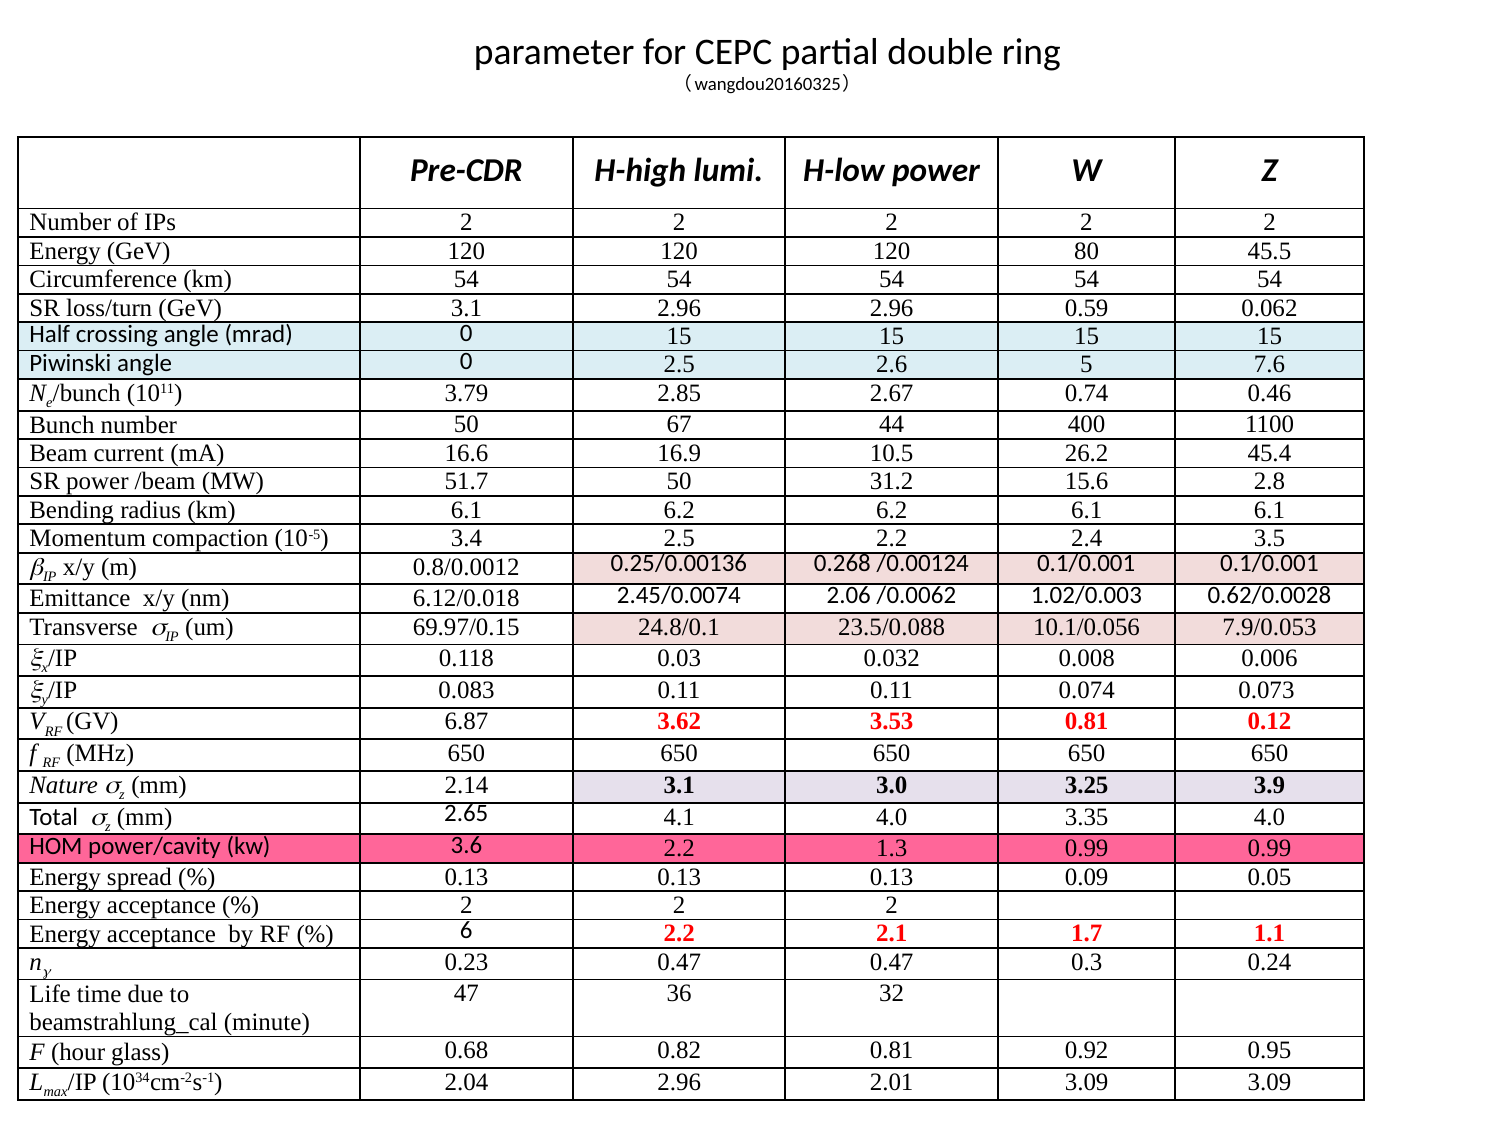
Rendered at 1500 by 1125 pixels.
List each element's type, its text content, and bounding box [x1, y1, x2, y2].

title parameter for CEPC partial double ring （wangdou20160325） [64, 19, 1471, 102]
table_cell Bunch number [19, 412, 359, 438]
table_cell 0 [361, 351, 572, 378]
table_cell 15 [999, 323, 1174, 350]
table_cell 0 [361, 323, 572, 350]
table_cell SR power /beam (MW) [19, 468, 359, 495]
table_cell 0.268 /0.00124 [786, 554, 997, 583]
table_cell 4.0 [786, 804, 997, 833]
table_cell 0.68 [361, 1037, 572, 1067]
table_cell 2.2 [574, 920, 784, 947]
table_cell Energy acceptance (%) [19, 892, 359, 919]
table_cell 44 [786, 412, 997, 438]
table_cell 36 [574, 980, 784, 1036]
table_cell 2.4 [999, 525, 1174, 552]
table_cell 1.3 [786, 835, 997, 862]
table_cell 0.59 [999, 295, 1174, 321]
table_cell 3.53 [786, 709, 997, 738]
table_cell 26.2 [999, 440, 1174, 467]
table_cell 10.1/0.056 [999, 614, 1174, 644]
table_header Z [1176, 138, 1363, 208]
table_cell 45.4 [1176, 440, 1363, 467]
table_cell 0.074 [999, 677, 1174, 707]
table_cell 15 [1176, 323, 1363, 350]
table_cell 650 [361, 740, 572, 770]
table_header H-high lumi. [574, 138, 784, 208]
table_cell 0.1/0.001 [999, 554, 1174, 583]
table_cell 6.1 [999, 497, 1174, 523]
table_cell 0.47 [786, 949, 997, 979]
table_cell 2.1 [786, 920, 997, 947]
table_cell x/IP [19, 645, 359, 675]
table_cell 50 [361, 412, 572, 438]
table_cell 120 [786, 238, 997, 265]
table_cell 3.4 [361, 525, 572, 552]
table_cell 7.6 [1176, 351, 1363, 378]
table_cell 45.5 [1176, 238, 1363, 265]
table_cell 3.62 [574, 709, 784, 738]
table_header H-low power [786, 138, 997, 208]
table_cell 2 [786, 209, 997, 236]
table_cell 650 [786, 740, 997, 770]
table_cell 0.03 [574, 645, 784, 675]
table_cell [1176, 892, 1363, 919]
table_cell 6.87 [361, 709, 572, 738]
table_cell 2.85 [574, 380, 784, 410]
table_cell Ne/bunch (1011) [19, 380, 359, 410]
table_cell Life time due to beamstrahlung_cal (minute) [19, 980, 359, 1036]
table_cell 0.11 [574, 677, 784, 707]
table_cell 3.6 [361, 835, 572, 862]
table_cell 16.9 [574, 440, 784, 467]
table_cell 1.02/0.003 [999, 585, 1174, 612]
table_cell 15 [574, 323, 784, 350]
table_cell 2.2 [574, 835, 784, 862]
table_cell 6.12/0.018 [361, 585, 572, 612]
table_cell 2.96 [574, 295, 784, 321]
table_cell Piwinski angle [19, 351, 359, 378]
table_cell 650 [574, 740, 784, 770]
table_cell 0.82 [574, 1037, 784, 1067]
table_cell 400 [999, 412, 1174, 438]
table_cell 1.7 [999, 920, 1174, 947]
table_cell 0.12 [1176, 709, 1363, 738]
table_cell 2.04 [361, 1069, 572, 1099]
table_cell 31.2 [786, 468, 997, 495]
table_cell 0.25/0.00136 [574, 554, 784, 583]
table_cell Nature z (mm) [19, 772, 359, 802]
table_cell 0.24 [1176, 949, 1363, 979]
table_cell 1.1 [1176, 920, 1363, 947]
table_cell 54 [361, 266, 572, 293]
table_cell 650 [999, 740, 1174, 770]
table_cell 15.6 [999, 468, 1174, 495]
table_cell n [19, 949, 359, 979]
table_cell 0.95 [1176, 1037, 1363, 1067]
table_cell y/IP [19, 677, 359, 707]
table_cell 6 [361, 920, 572, 947]
table_cell Half crossing angle (mrad) [19, 323, 359, 350]
table_cell 3.79 [361, 380, 572, 410]
table_cell 0.8/0.0012 [361, 554, 572, 583]
table_cell [999, 892, 1174, 919]
table_cell 6.1 [1176, 497, 1363, 523]
table_cell 0.032 [786, 645, 997, 675]
table_cell 2.65 [361, 804, 572, 833]
table_cell 650 [1176, 740, 1363, 770]
table_cell 2.5 [574, 351, 784, 378]
table_cell VRF (GV) [19, 709, 359, 738]
table_cell Energy (GeV) [19, 238, 359, 265]
table_cell 0.062 [1176, 295, 1363, 321]
table_cell 1100 [1176, 412, 1363, 438]
table_cell Total z (mm) [19, 804, 359, 833]
table_cell 2.5 [574, 525, 784, 552]
table_cell 2 [1176, 209, 1363, 236]
table_cell Lmax/IP (1034cm-2s-1) [19, 1069, 359, 1099]
table_cell 15 [786, 323, 997, 350]
table_cell 2.67 [786, 380, 997, 410]
table_cell SR loss/turn (GeV) [19, 295, 359, 321]
table_cell 0.99 [999, 835, 1174, 862]
table_cell 120 [574, 238, 784, 265]
table_cell 23.5/0.088 [786, 614, 997, 644]
table_cell 16.6 [361, 440, 572, 467]
table_cell 4.1 [574, 804, 784, 833]
table_cell 54 [1176, 266, 1363, 293]
table_cell 0.46 [1176, 380, 1363, 410]
table_header Pre-CDR [361, 138, 572, 208]
table_cell 3.35 [999, 804, 1174, 833]
table_cell 3.1 [361, 295, 572, 321]
table_cell 0.99 [1176, 835, 1363, 862]
table_cell 0.05 [1176, 864, 1363, 890]
table_cell 2 [999, 209, 1174, 236]
table_cell 5 [999, 351, 1174, 378]
table_cell 2.96 [574, 1069, 784, 1099]
table_cell 54 [574, 266, 784, 293]
table_cell 67 [574, 412, 784, 438]
table_cell 2.06 /0.0062 [786, 585, 997, 612]
table_cell 0.118 [361, 645, 572, 675]
table_cell 24.8/0.1 [574, 614, 784, 644]
table_cell 50 [574, 468, 784, 495]
table_cell 2.14 [361, 772, 572, 802]
table_cell 2.96 [786, 295, 997, 321]
table_cell 6.1 [361, 497, 572, 523]
table_cell 2 [786, 892, 997, 919]
table_cell 32 [786, 980, 997, 1036]
table_cell 3.1 [574, 772, 784, 802]
table_cell 2 [361, 209, 572, 236]
table_cell 2.01 [786, 1069, 997, 1099]
table_cell 0.11 [786, 677, 997, 707]
table_cell 2.2 [786, 525, 997, 552]
table_cell 0.008 [999, 645, 1174, 675]
table_cell IP x/y (m) [19, 554, 359, 583]
table_cell 0.74 [999, 380, 1174, 410]
table_cell Bending radius (km) [19, 497, 359, 523]
table_cell 0.23 [361, 949, 572, 979]
table_cell 7.9/0.053 [1176, 614, 1363, 644]
table_cell 6.2 [574, 497, 784, 523]
table_cell 3.25 [999, 772, 1174, 802]
table_cell 0.073 [1176, 677, 1363, 707]
table_cell 0.13 [361, 864, 572, 890]
table_cell Emittance x/y (nm) [19, 585, 359, 612]
table_cell 69.97/0.15 [361, 614, 572, 644]
table_cell 80 [999, 238, 1174, 265]
table_cell 54 [786, 266, 997, 293]
table_cell 0.62/0.0028 [1176, 585, 1363, 612]
table_cell 0.92 [999, 1037, 1174, 1067]
table_cell 10.5 [786, 440, 997, 467]
table_cell 0.006 [1176, 645, 1363, 675]
table_cell [1176, 980, 1363, 1036]
table_cell Number of IPs [19, 209, 359, 236]
table_cell 0.083 [361, 677, 572, 707]
table_cell [999, 980, 1174, 1036]
table_cell 3.09 [1176, 1069, 1363, 1099]
table_cell 0.13 [786, 864, 997, 890]
table_cell 4.0 [1176, 804, 1363, 833]
table_cell 0.09 [999, 864, 1174, 890]
table_cell Energy spread (%) [19, 864, 359, 890]
table_cell Transverse IP (um) [19, 614, 359, 644]
table_cell 2.45/0.0074 [574, 585, 784, 612]
table_header [19, 138, 359, 208]
table_header W [999, 138, 1174, 208]
table_cell 120 [361, 238, 572, 265]
table_cell 0.3 [999, 949, 1174, 979]
table_cell Energy acceptance by RF (%) [19, 920, 359, 947]
table_cell HOM power/cavity (kw) [19, 835, 359, 862]
table_cell F (hour glass) [19, 1037, 359, 1067]
table_cell 0.81 [999, 709, 1174, 738]
table_cell 2 [574, 892, 784, 919]
table_cell 51.7 [361, 468, 572, 495]
table_cell 2.6 [786, 351, 997, 378]
table_cell 47 [361, 980, 572, 1036]
table_cell 0.13 [574, 864, 784, 890]
table_cell 3.5 [1176, 525, 1363, 552]
table_cell 2 [574, 209, 784, 236]
table_cell Momentum compaction (10-5) [19, 525, 359, 552]
table_cell Circumference (km) [19, 266, 359, 293]
table_cell 2.8 [1176, 468, 1363, 495]
table_cell 0.81 [786, 1037, 997, 1067]
table_cell f RF (MHz) [19, 740, 359, 770]
table_cell Beam current (mA) [19, 440, 359, 467]
table_cell 2 [361, 892, 572, 919]
table_cell 3.9 [1176, 772, 1363, 802]
table_cell 3.0 [786, 772, 997, 802]
table_cell 0.47 [574, 949, 784, 979]
table_cell 6.2 [786, 497, 997, 523]
table_cell 54 [999, 266, 1174, 293]
table_cell 3.09 [999, 1069, 1174, 1099]
table_cell 0.1/0.001 [1176, 554, 1363, 583]
